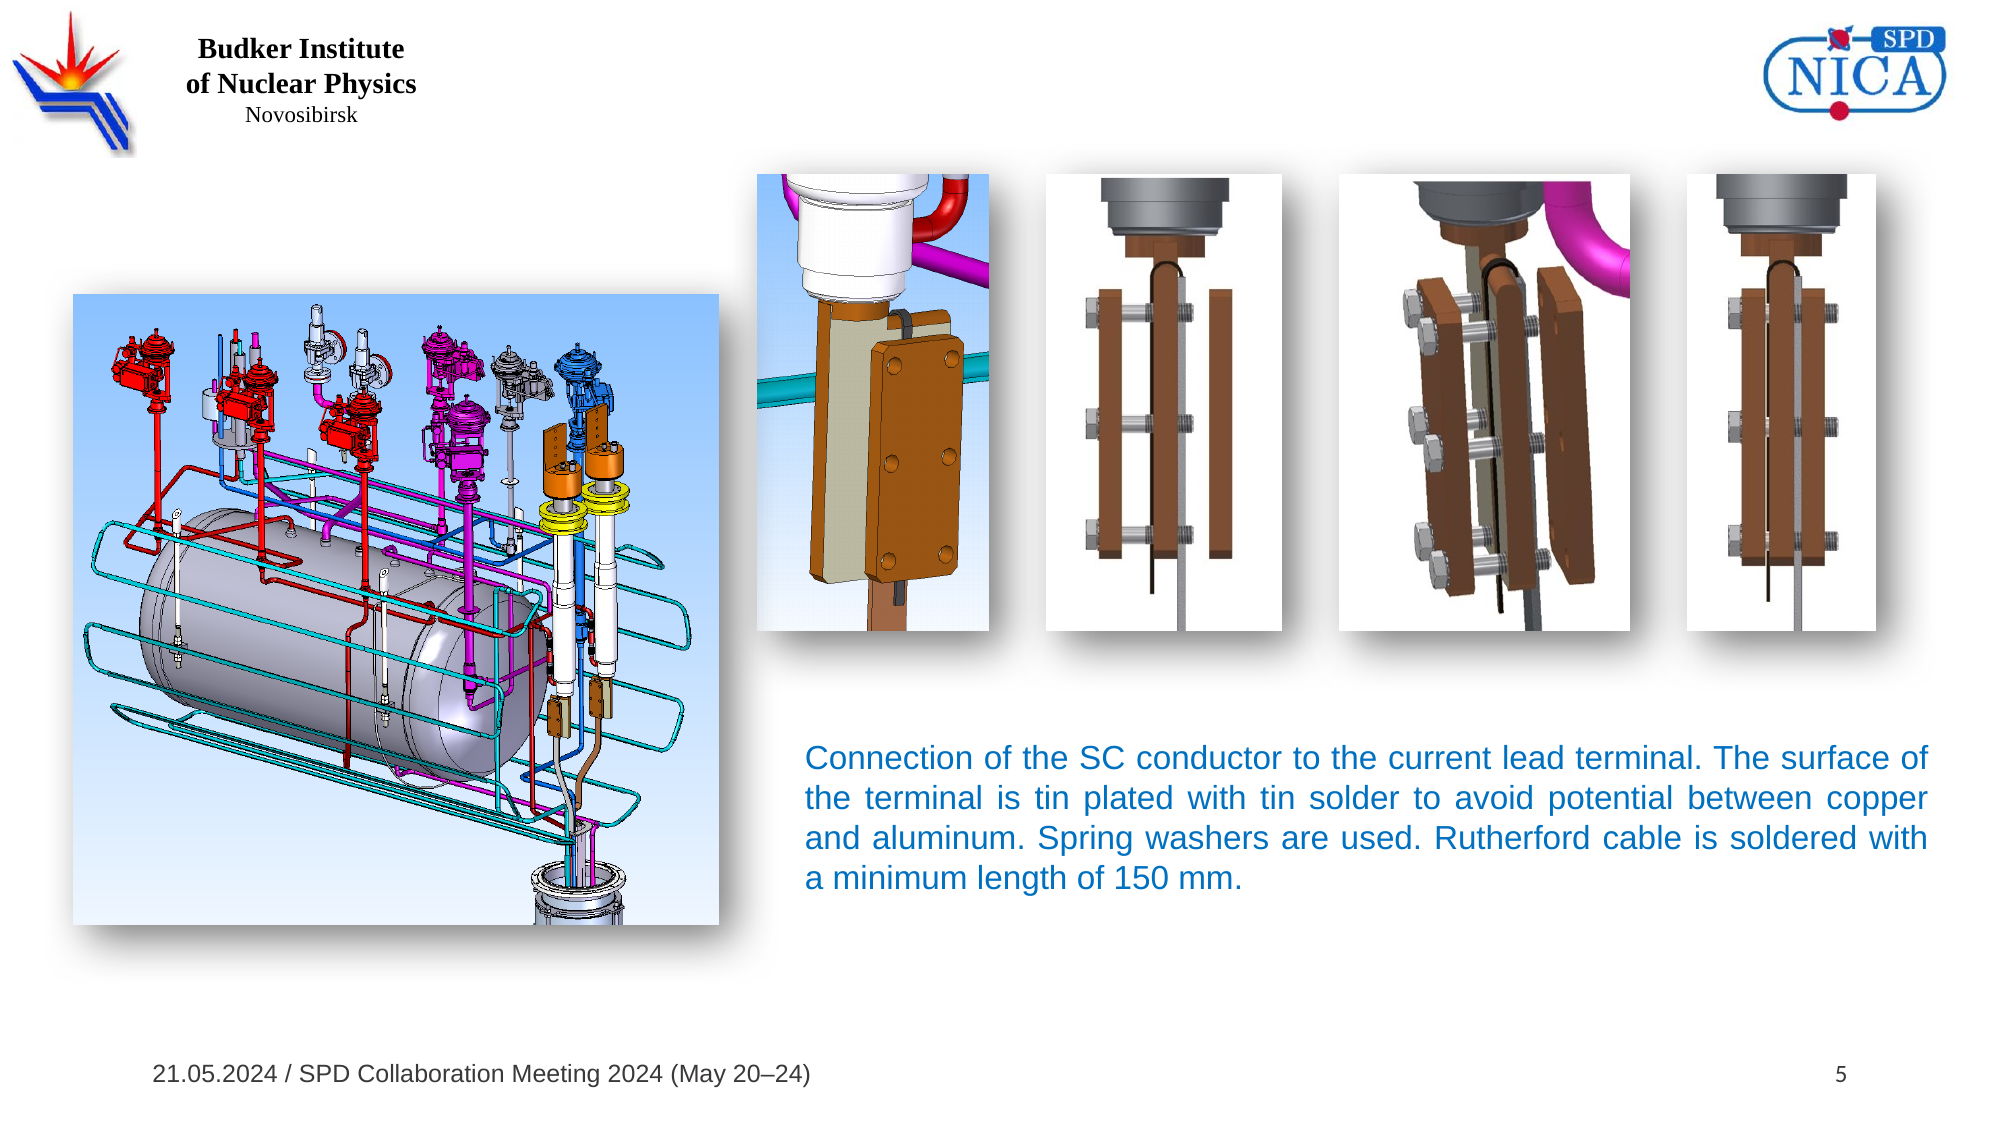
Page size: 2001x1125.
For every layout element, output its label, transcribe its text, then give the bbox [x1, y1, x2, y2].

picture [1339, 174, 1630, 631]
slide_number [137, 1042, 837, 1103]
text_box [10, 6, 498, 158]
picture [757, 174, 989, 631]
slide_number 5 [1412, 1042, 1863, 1103]
picture [1046, 174, 1282, 631]
picture [1738, 6, 1967, 136]
picture [1687, 174, 1876, 631]
text_box Connection of the SC conductor to the current lead terminal. The surface of the terminal is tin plated with tin solder to avoid potential between copper and aluminum. Spring washers are used. Rutherford cable is soldered with a minimum length of 150 mm. [790, 728, 1945, 904]
picture [73, 294, 719, 925]
